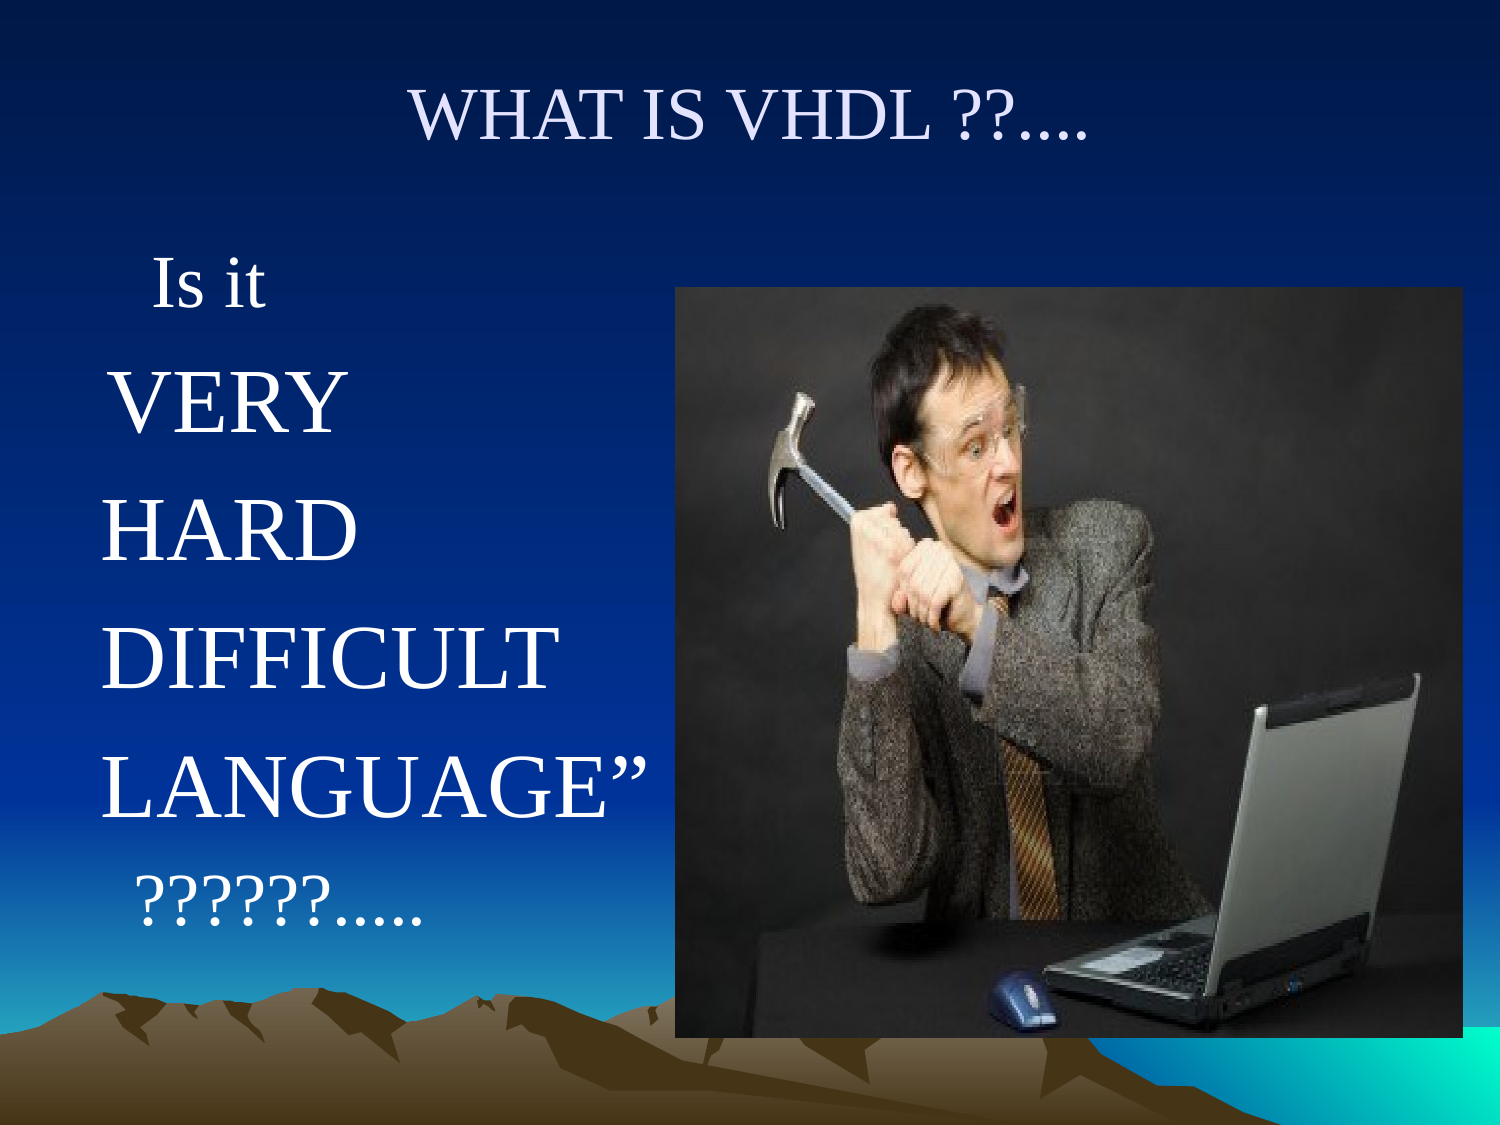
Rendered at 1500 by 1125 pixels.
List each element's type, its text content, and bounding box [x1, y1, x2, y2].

list Is it VERY HARD DIFFICULT LANGUAGE” ??????..... [62, 224, 1500, 1075]
picture [674, 287, 1463, 1038]
title WHAT IS VHDL ??.... [75, 43, 1425, 175]
